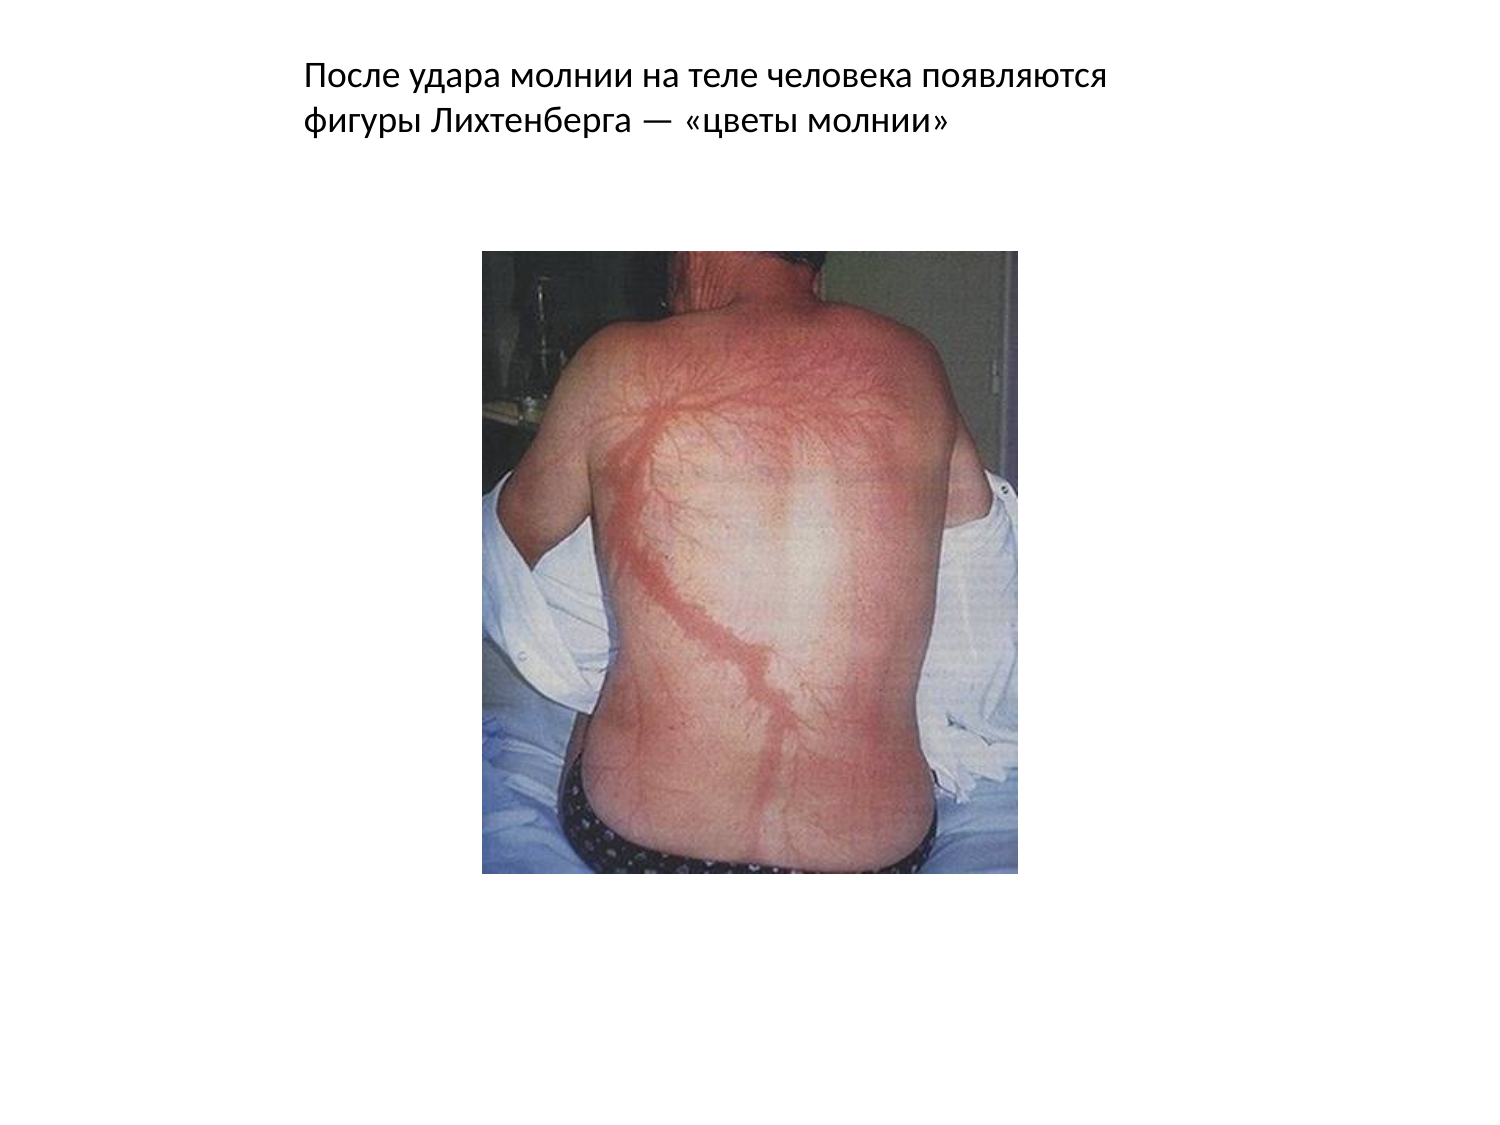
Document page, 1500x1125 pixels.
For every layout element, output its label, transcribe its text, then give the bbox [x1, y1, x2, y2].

picture [482, 251, 1018, 874]
text_box После удара молнии на теле человека появляются фигуры Лихтенберга — «цветы молнии» [289, 42, 1235, 148]
